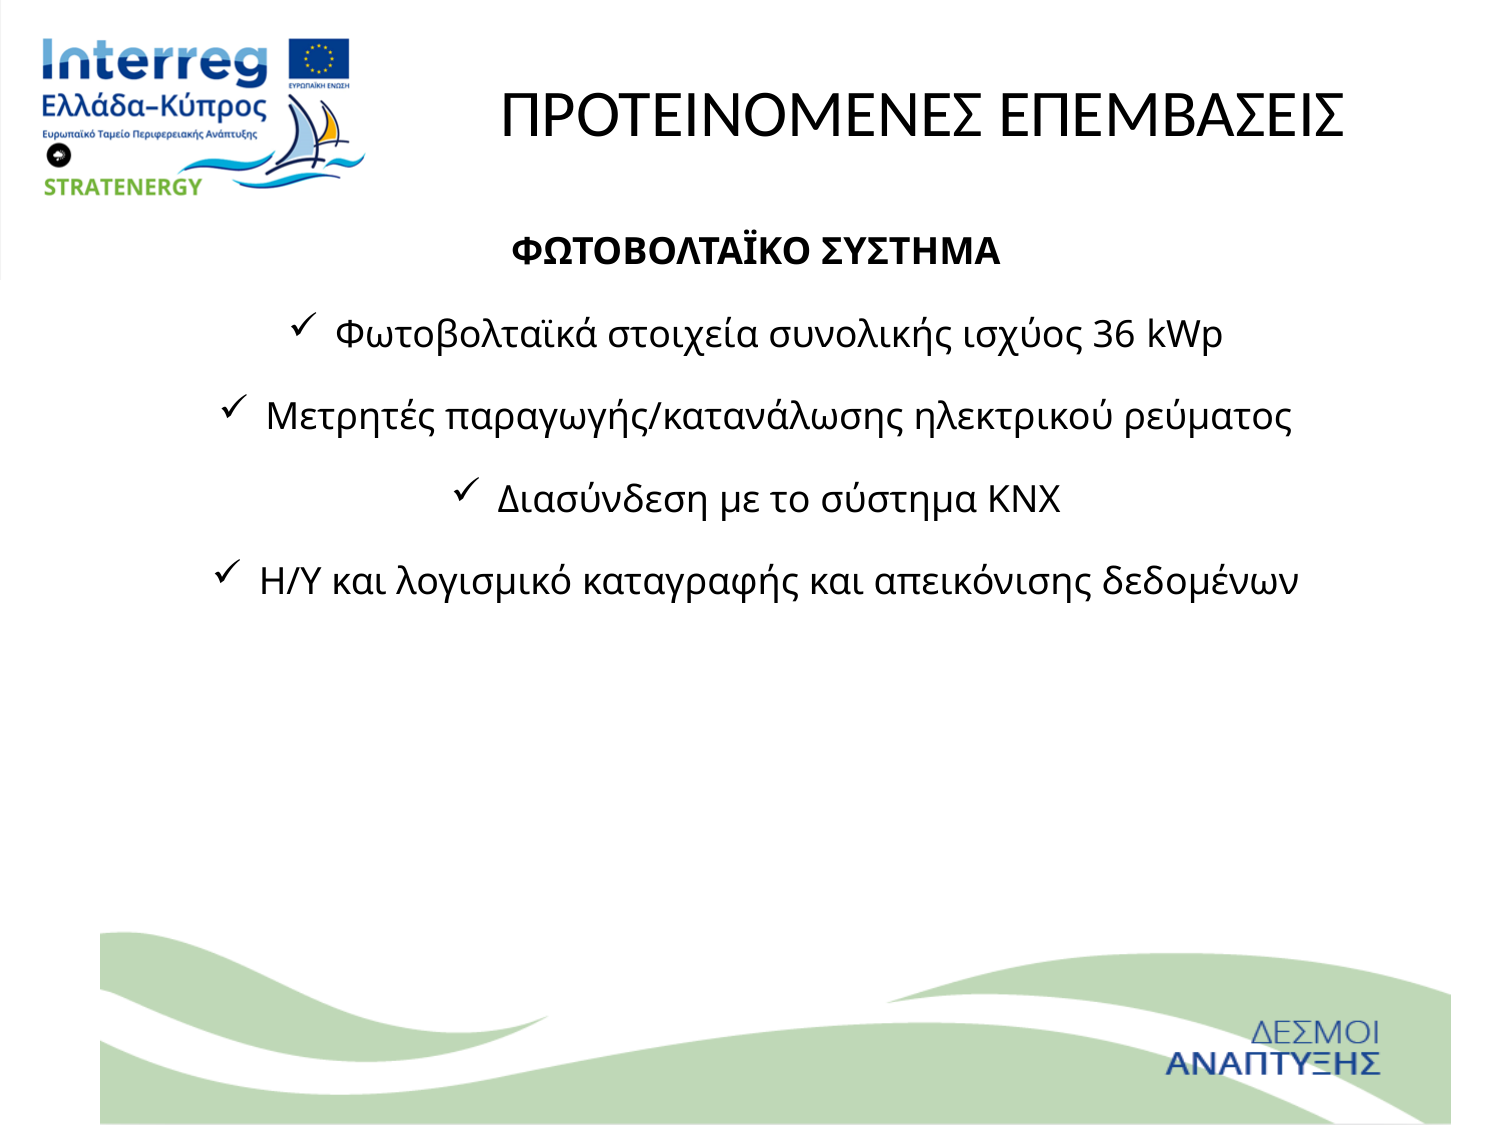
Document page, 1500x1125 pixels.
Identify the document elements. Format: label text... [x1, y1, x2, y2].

picture [0, 0, 397, 281]
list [99, 928, 1451, 1125]
text_box ΦΩΤΟΒΟΛΤΑΪΚΟ ΣΥΣΤΗΜΑ Φωτοβολταϊκά στοιχεία συνολικής ισχύος 36 kWp Μετρητές παραγωγής/κατανάλωσης ηλεκτρικού ρεύματος Διασύνδεση με το σύστημα ΚΝΧ Η/Υ και λογισμικό καταγραφής και απεικόνισης δεδομένων [64, 219, 1447, 610]
text_box ΠΡΟΤΕΙΝΟΜΕΝΕΣ ΕΠΕΜΒΑΣΕΙΣ [401, 15, 1451, 204]
